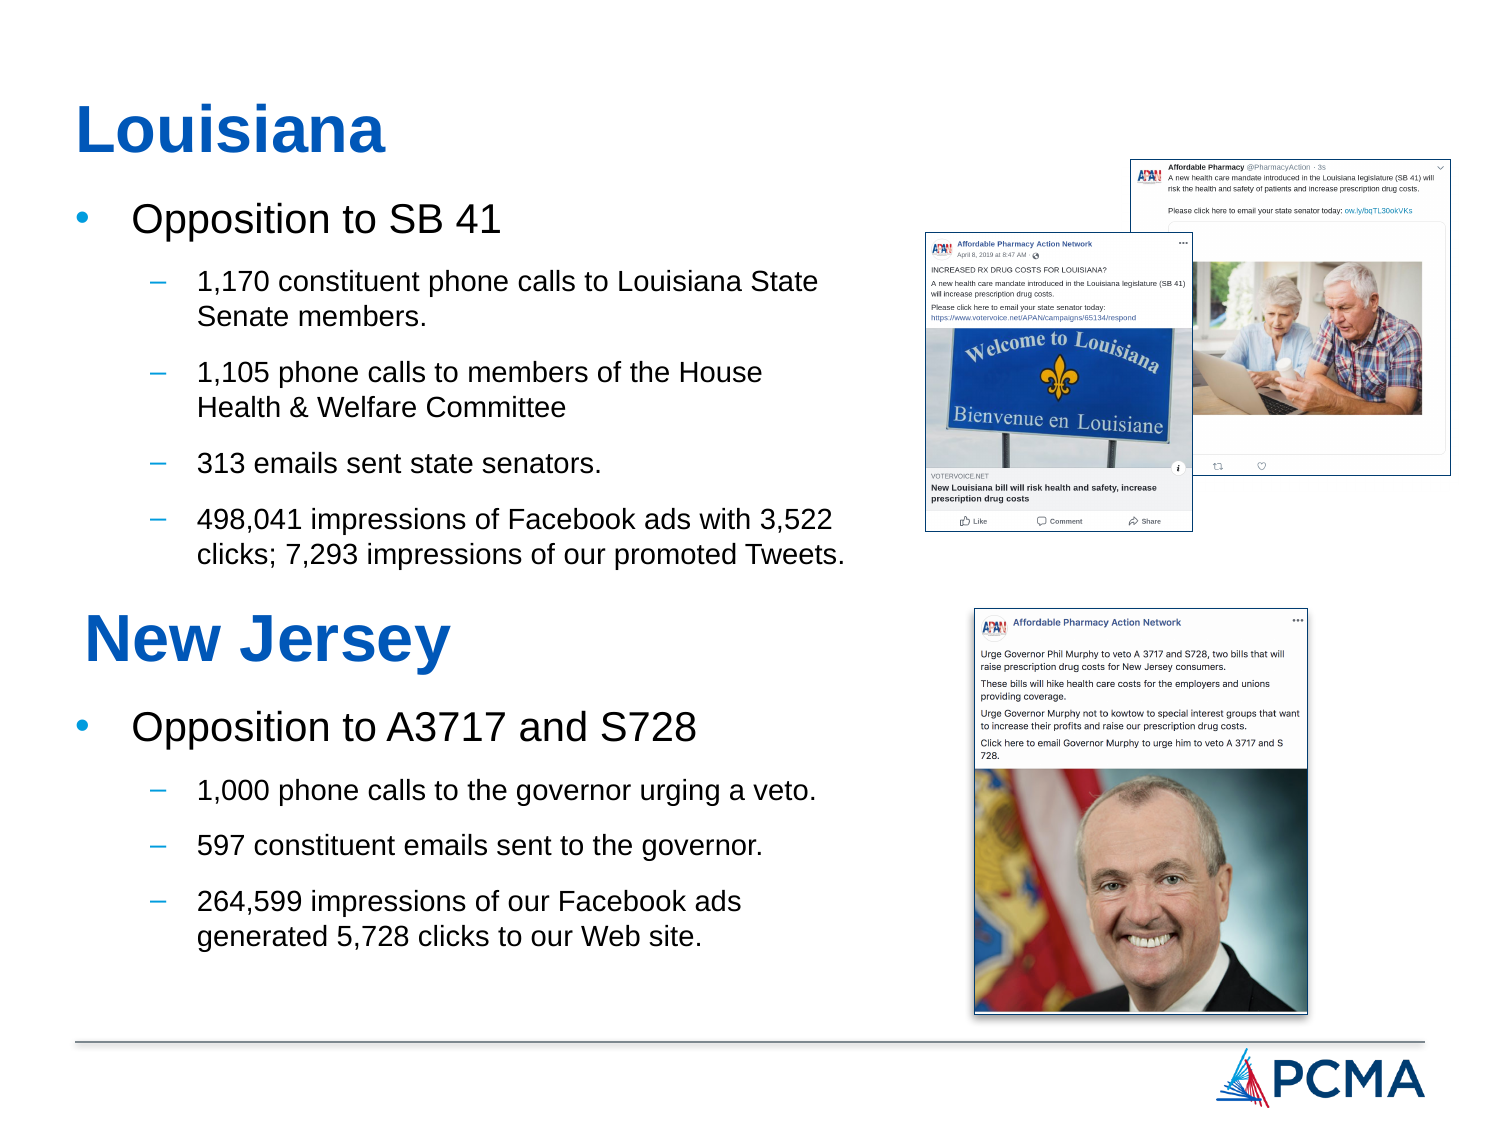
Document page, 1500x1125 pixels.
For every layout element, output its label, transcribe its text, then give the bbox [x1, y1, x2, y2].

picture [973, 608, 1308, 1015]
list Opposition to SB 41 1,170 constituent phone calls to Louisiana State Senate members. 1,105 phone calls to members of the House Health & Welfare Committee 313 emails sent state senators. 498,041 impressions of Facebook ads with 3,522 clicks; 7,293 impressions of our promoted Tweets. New Jersey Opposition to A3717 and S728 1,000 phone calls to the governor urging a veto. 597 constituent emails sent to the governor. 264,599 impressions of our Facebook ads generated 5,728 clicks to our Web site. [75, 191, 853, 985]
title Louisiana [75, 85, 1465, 233]
picture [1216, 1048, 1425, 1108]
picture [925, 159, 1451, 532]
